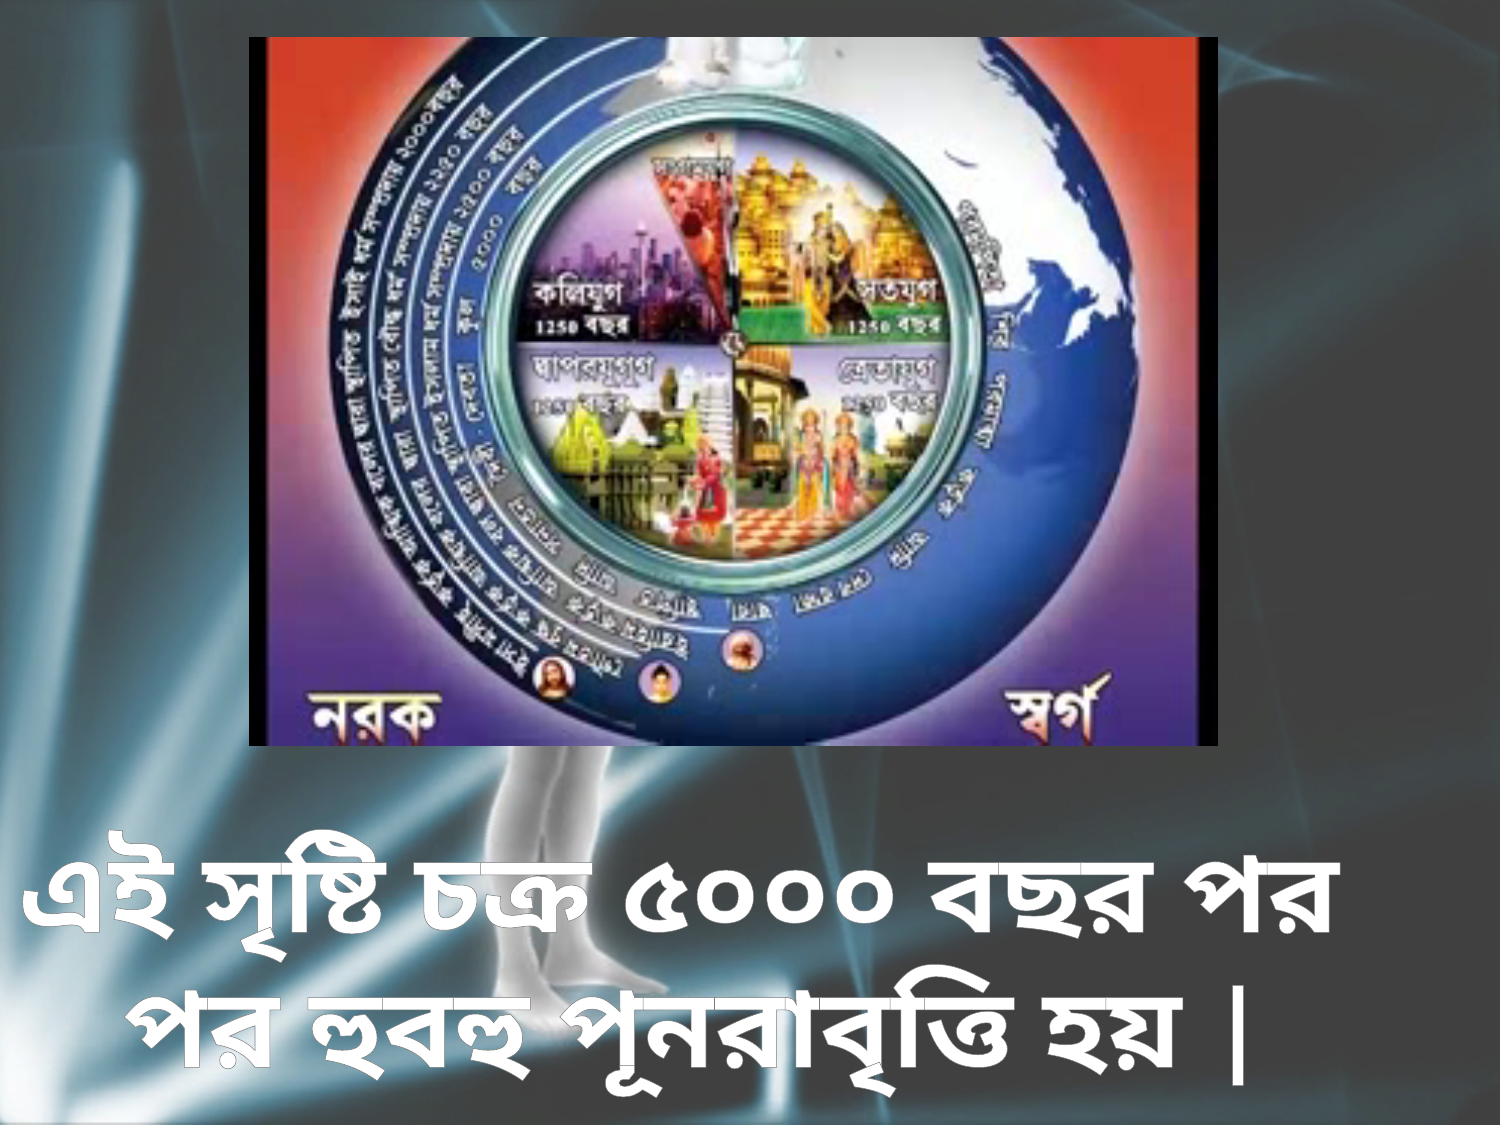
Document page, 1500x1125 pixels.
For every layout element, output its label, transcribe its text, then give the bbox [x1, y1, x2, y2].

picture [249, 37, 1219, 746]
text_box এই সৃষ্টি চক্র ৫০০০ বছর পর পর হুবহু পূনরাবৃত্তি হয় | [4, 812, 1384, 1098]
